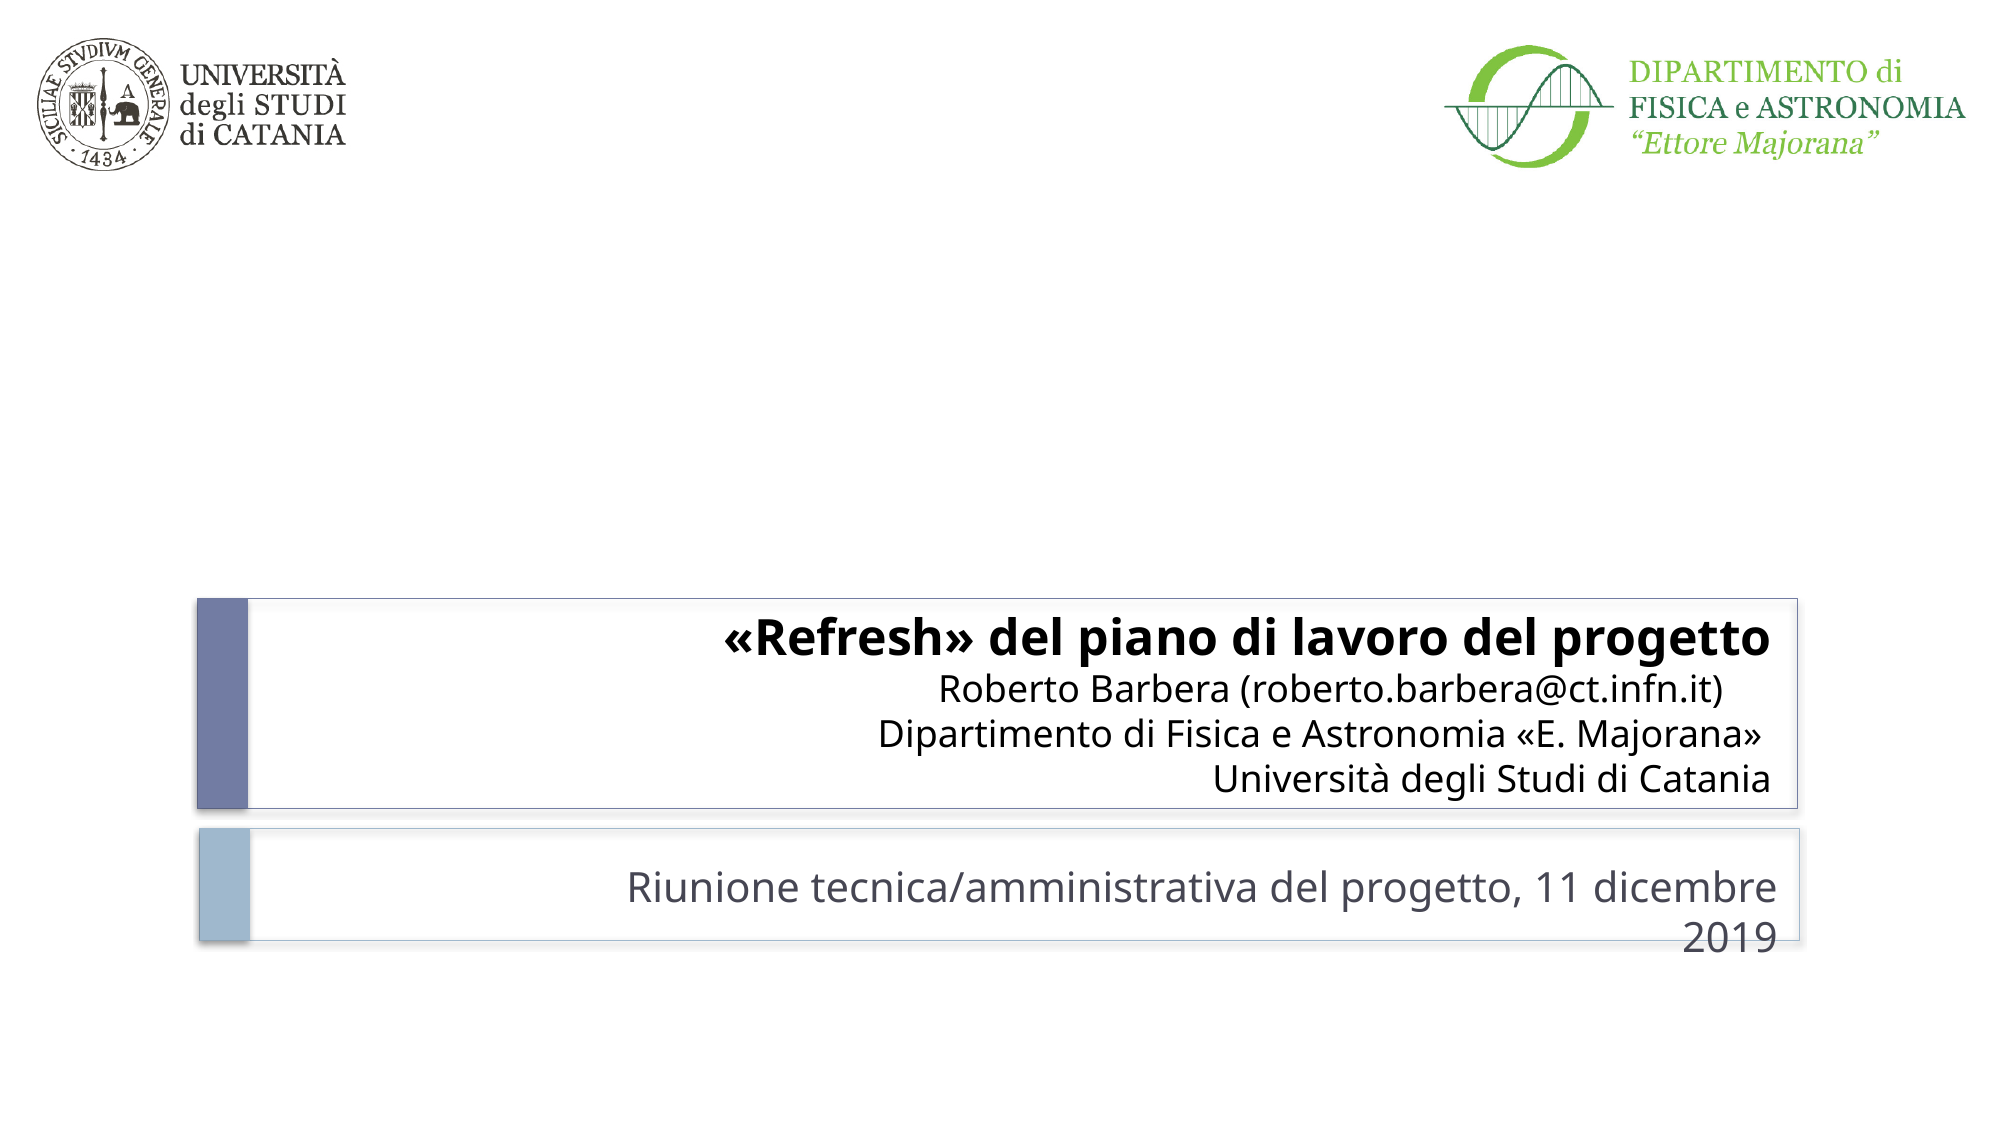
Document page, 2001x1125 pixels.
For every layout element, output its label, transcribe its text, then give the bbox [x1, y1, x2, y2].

text_box «Refresh» del piano di lavoro del progetto Roberto Barbera (roberto.barbera@ct.infn.it) Dipartimento di Fisica e Astronomia «E. Majorana» Università degli Studi di Catania [662, 597, 1788, 808]
subtitle Riunione tecnica/amministrativa del progetto, 11 dicembre 2019 [562, 852, 1793, 941]
picture [1436, 36, 1969, 177]
picture [31, 30, 351, 177]
